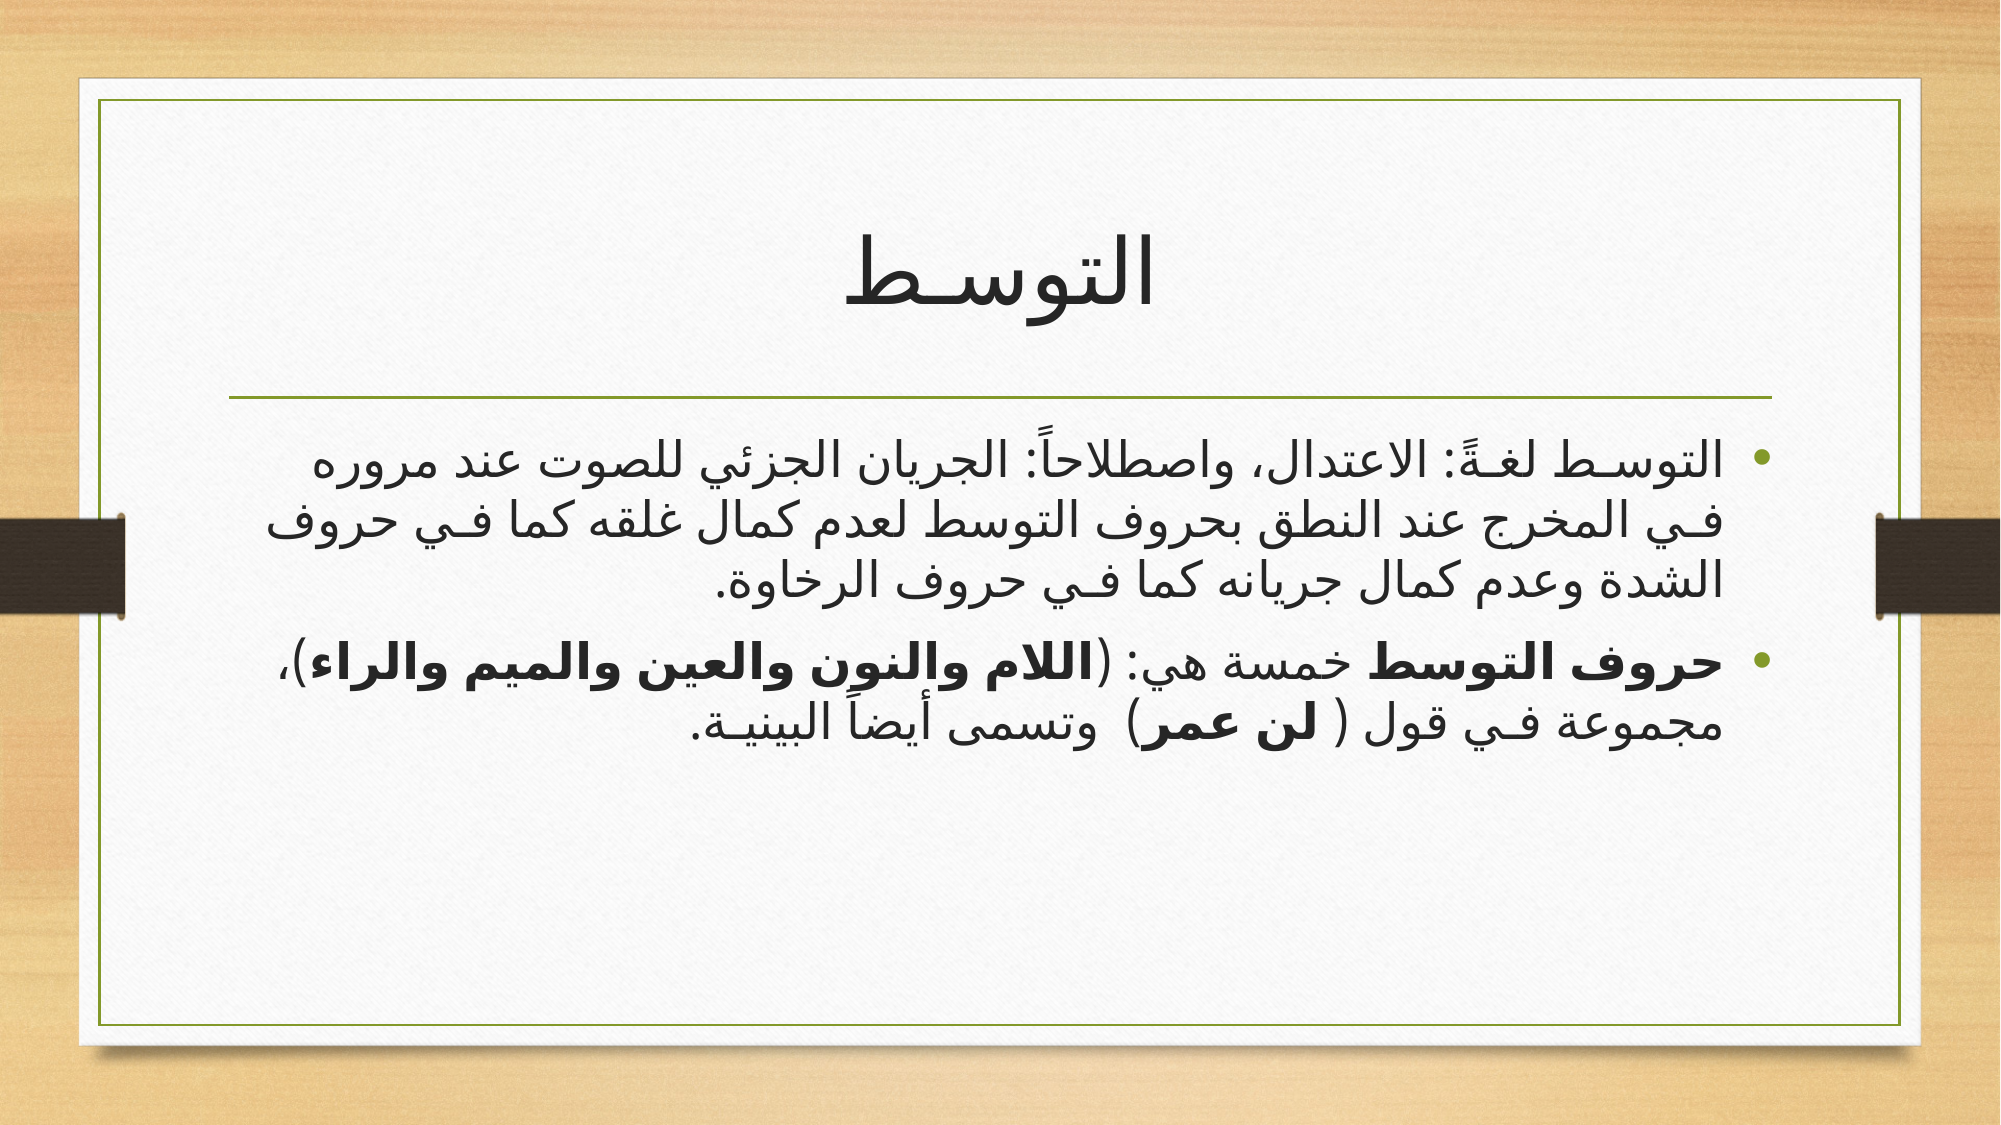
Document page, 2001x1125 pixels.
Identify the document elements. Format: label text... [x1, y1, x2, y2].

title التوسـط [212, 161, 1788, 375]
list التوسـط لغـةً: الاعتدال، واصطلاحاً: الجريان الجزئي للصوت عند مروره فـي المخرج عند النطق بحروف التوسط لعدم كمال غلقه كما فـي حروف الشدة وعدم كمال جريانه كما فـي حروف الرخاوة. حروف التوسط خمسة هي: (اللام والنون والعين والميم والراء)، مجموعة فـي قول ( لن عمر) وتسمى أيضاً البينيـة. [212, 419, 1788, 964]
picture [0, 0, 2001, 1125]
